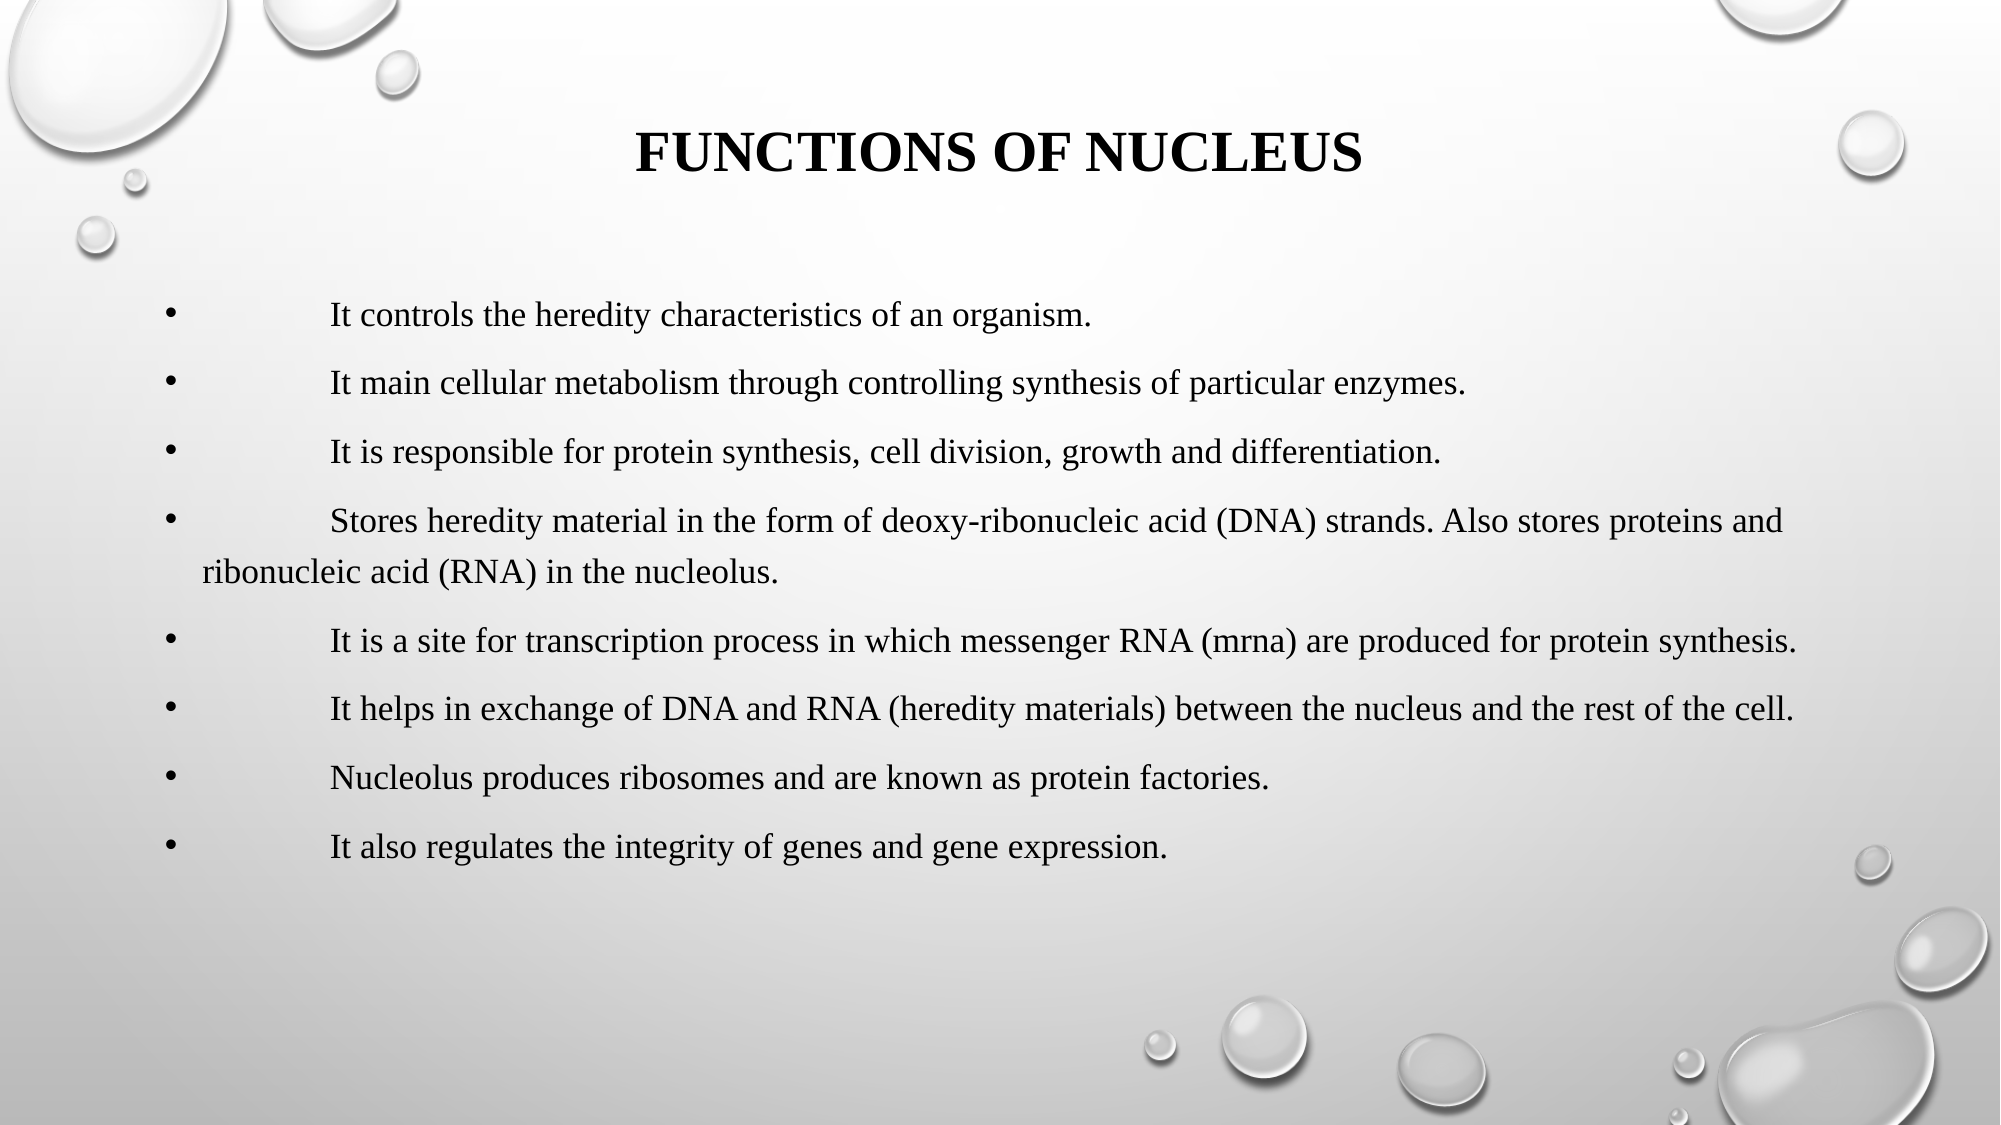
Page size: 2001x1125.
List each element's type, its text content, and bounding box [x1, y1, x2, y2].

picture [0, 0, 2000, 1125]
list It controls the heredity characteristics of an organism. It main cellular metabolism through controlling synthesis of particular enzymes. It is responsible for protein synthesis, cell division, growth and differentiation. Stores heredity material in the form of deoxy-ribonucleic acid (DNA) strands. Also stores proteins and ribonucleic acid (RNA) in the nucleolus. It is a site for transcription process in which messenger RNA (mrna) are produced for protein synthesis. It helps in exchange of DNA and RNA (heredity materials) between the nucleus and the rest of the cell. Nucleolus produces ribosomes and are known as protein factories. It also regulates the integrity of genes and gene expression. [149, 274, 1850, 950]
title Functions of Nucleus [149, 101, 1851, 203]
